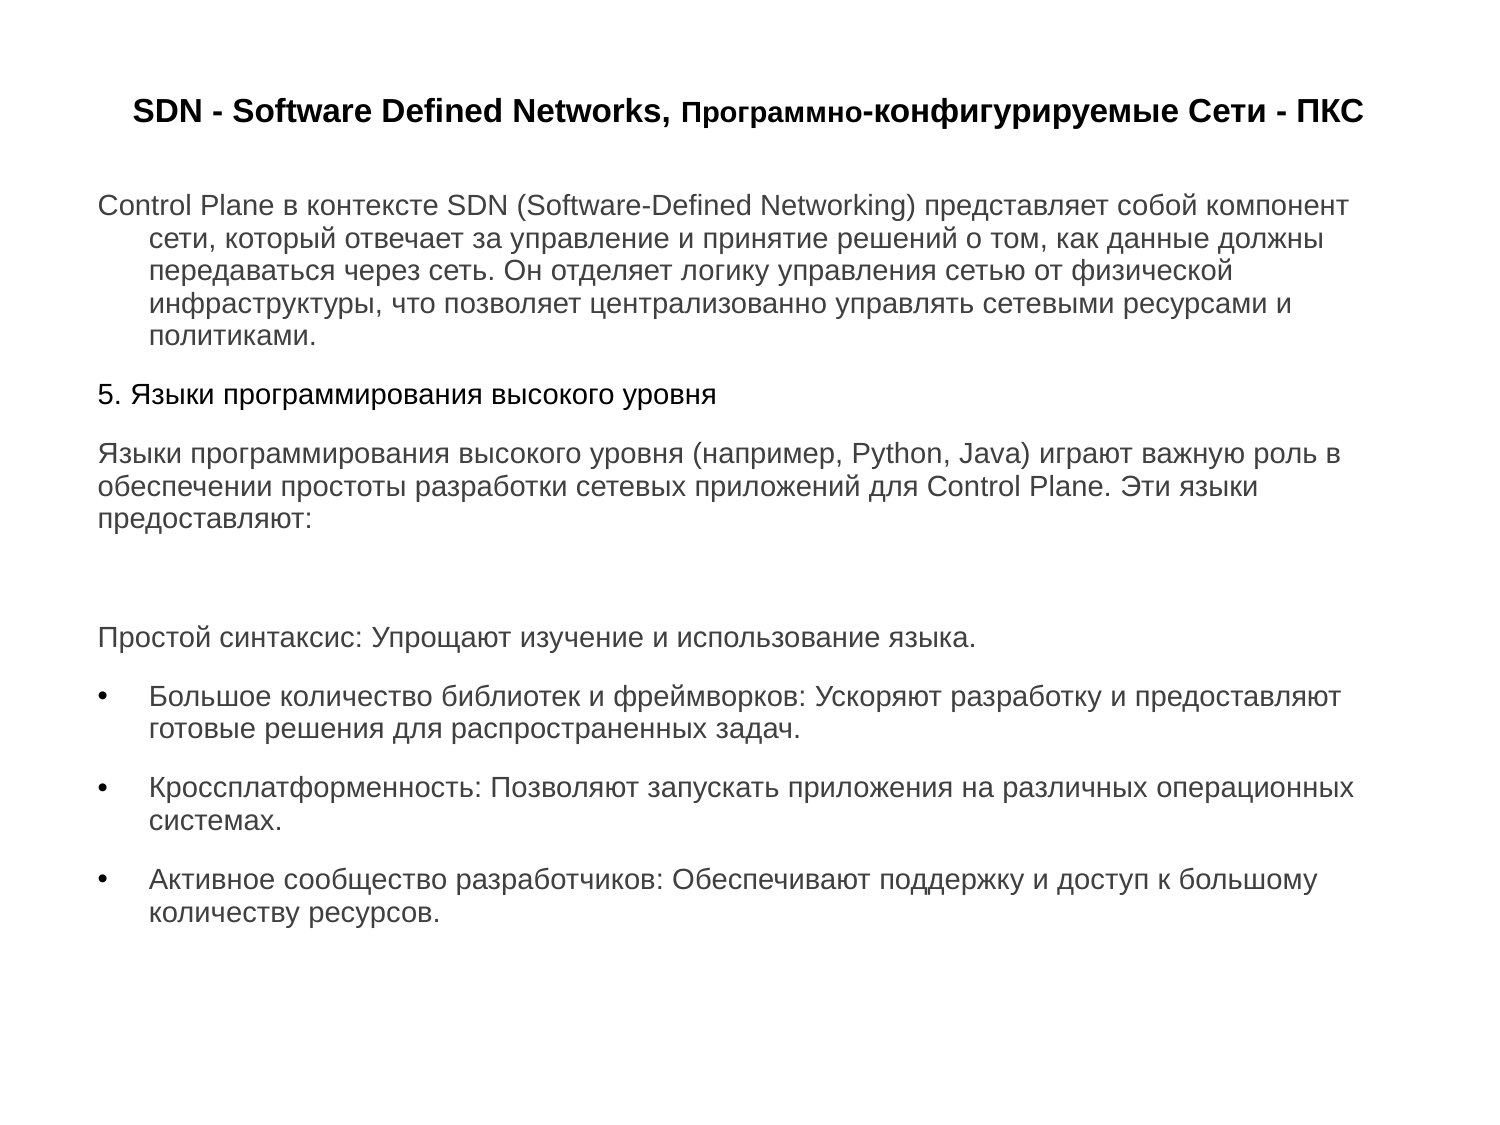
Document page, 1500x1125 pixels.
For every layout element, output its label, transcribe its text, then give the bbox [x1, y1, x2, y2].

title SDN - Software Defined Networks, Программно-конфигурируемые Сети - ПКС [74, 44, 1423, 159]
list Control Plane в контексте SDN (Software-Defined Networking) представляет собой компонент сети, который отвечает за управление и принятие решений о том, как данные должны передаваться через сеть. Он отделяет логику управления сетью от физической инфраструктуры, что позволяет централизованно управлять сетевыми ресурсами и политиками. 5. Языки программирования высокого уровня Языки программирования высокого уровня (например, Python, Java) играют важную роль в обеспечении простоты разработки сетевых приложений для Control Plane. Эти языки предоставляют: Простой синтаксис: Упрощают изучение и использование языка. Большое количество библиотек и фреймворков: Ускоряют разработку и предоставляют готовые решения для распространенных задач. Кроссплатформенность: Позволяют запускать приложения на различных операционных системах. Активное сообщество разработчиков: Обеспечивают поддержку и доступ к большому количеству ресурсов. [97, 185, 1403, 1104]
